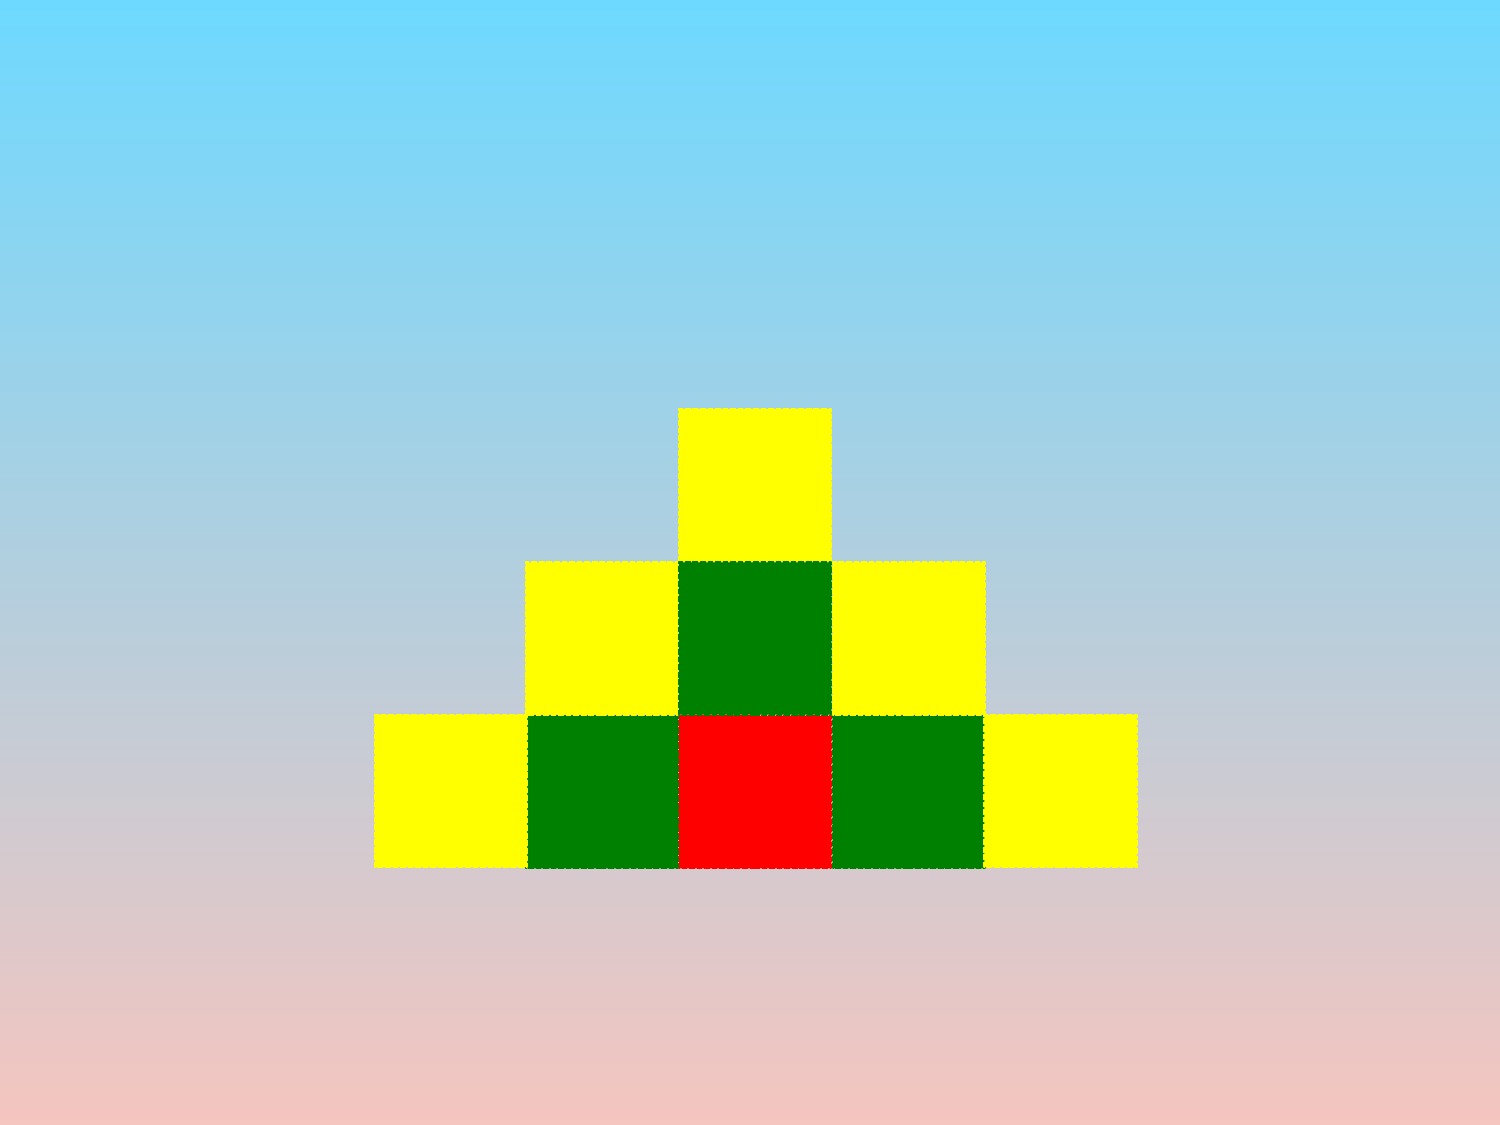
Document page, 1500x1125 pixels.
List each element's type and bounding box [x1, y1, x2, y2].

text_box [832, 561, 986, 716]
text_box [678, 408, 832, 562]
text_box [983, 714, 1138, 868]
text_box [374, 714, 528, 868]
text_box [678, 715, 832, 869]
text_box [678, 561, 832, 716]
text_box [525, 715, 679, 869]
text_box [832, 715, 986, 869]
text_box [525, 561, 679, 716]
